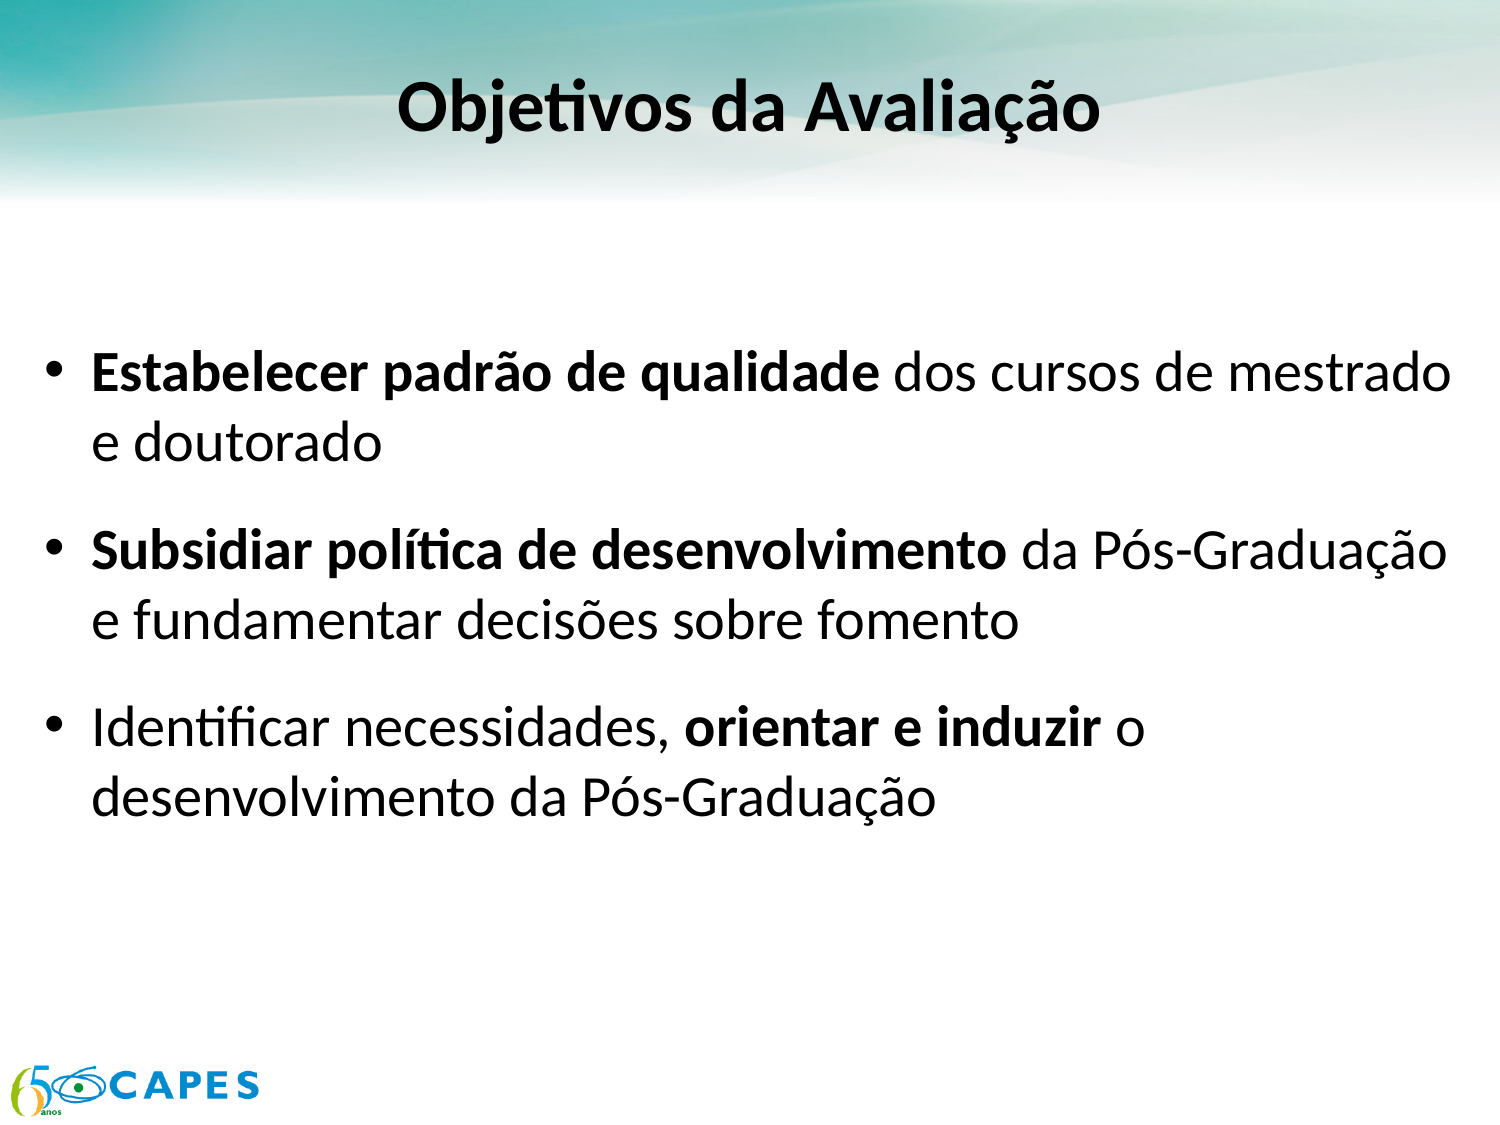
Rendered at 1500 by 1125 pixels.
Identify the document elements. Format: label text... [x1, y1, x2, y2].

text_box Estabelecer padrão de qualidade dos cursos de mestrado e doutorado Subsidiar política de desenvolvimento da Pós-Graduação e fundamentar decisões sobre fomento Identificar necessidades, orientar e induzir o desenvolvimento da Pós-Graduação [29, 326, 1500, 836]
text_box Objetivos da Avaliação [0, 0, 1500, 208]
picture [0, 1063, 269, 1118]
